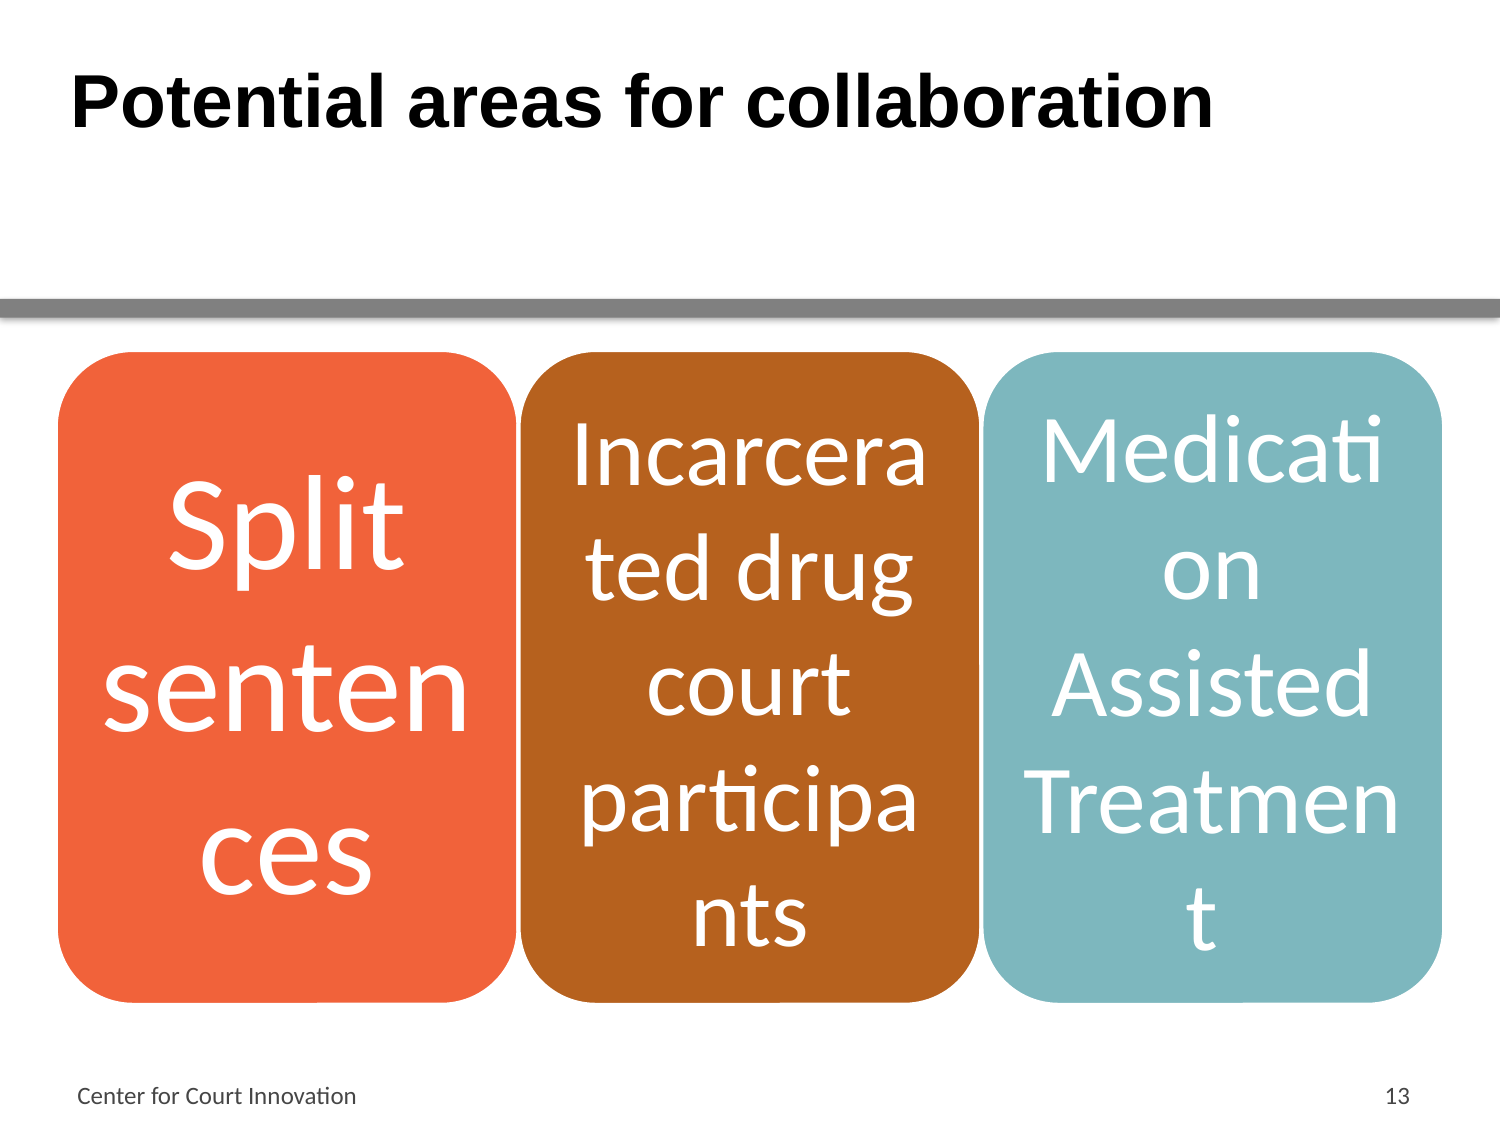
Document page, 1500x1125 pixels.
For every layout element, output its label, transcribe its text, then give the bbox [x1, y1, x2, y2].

footer Center for Court Innovation [62, 1065, 538, 1125]
slide_number 13 [1074, 1065, 1425, 1125]
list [55, 349, 1445, 1006]
title Potential areas for collaboration [55, 45, 1445, 263]
